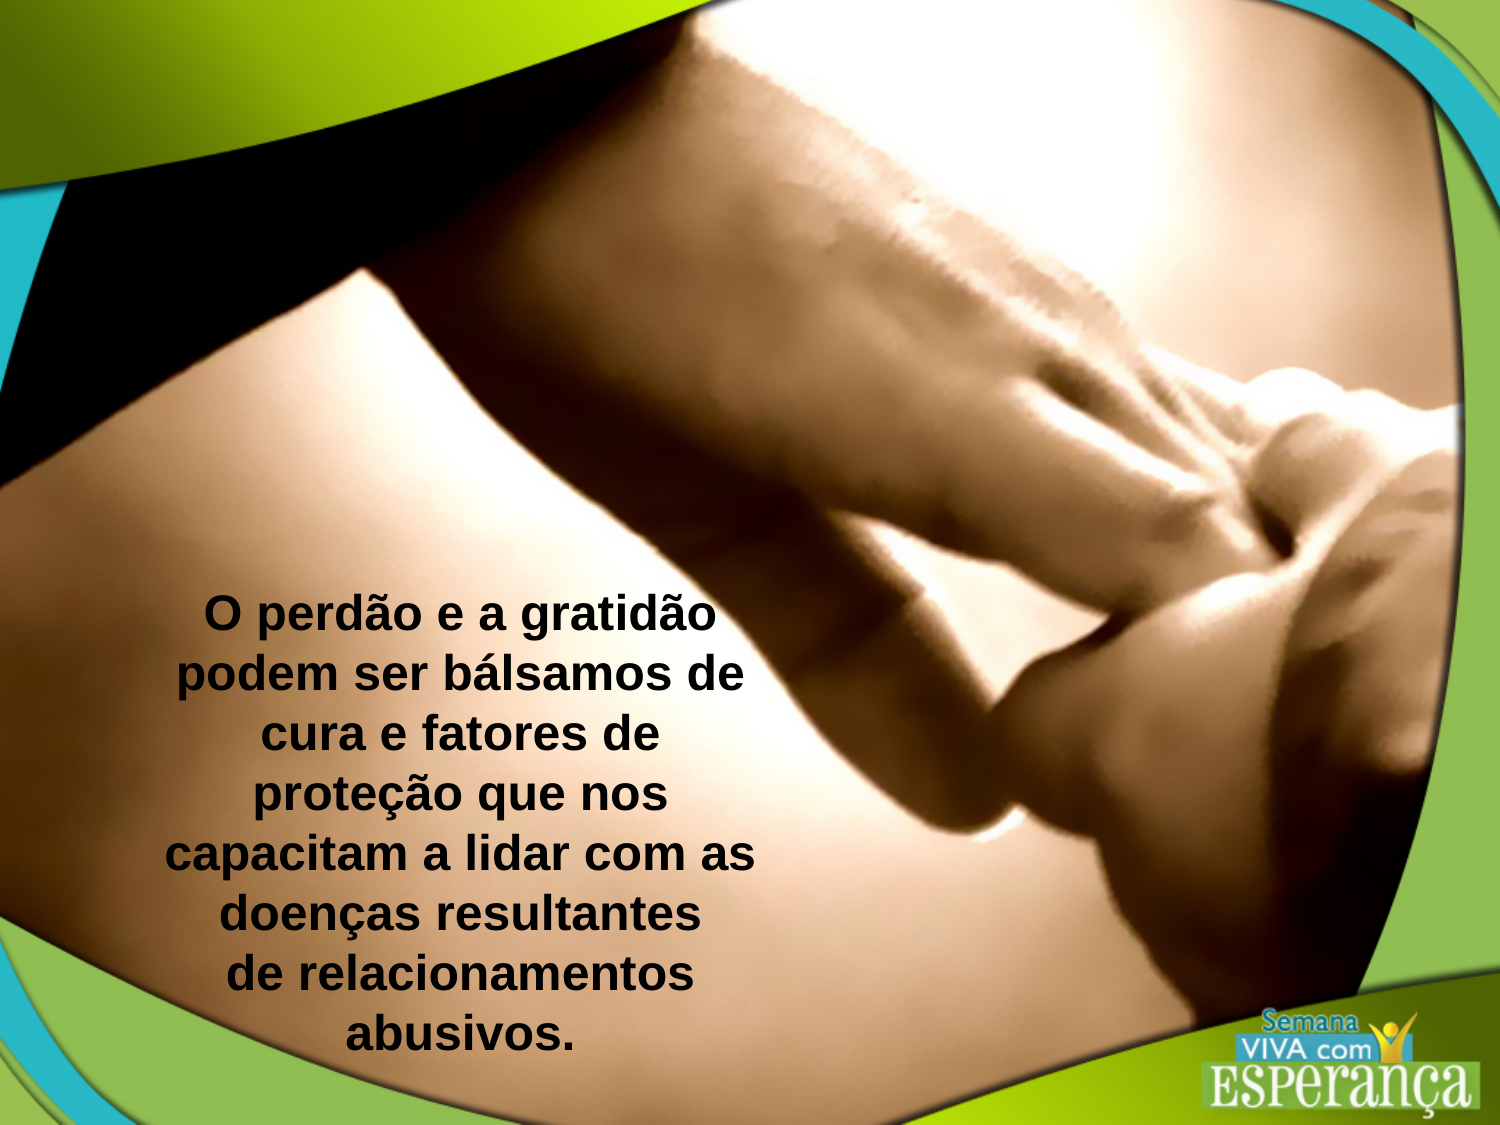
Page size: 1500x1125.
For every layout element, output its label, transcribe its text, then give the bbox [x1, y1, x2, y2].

text_box O perdão e a gratidão podem ser bálsamos de cura e fatores de proteção que nos capacitam a lidar com as doenças resultantes de relacionamentos abusivos. [112, 573, 809, 1068]
picture [0, 0, 1500, 1125]
